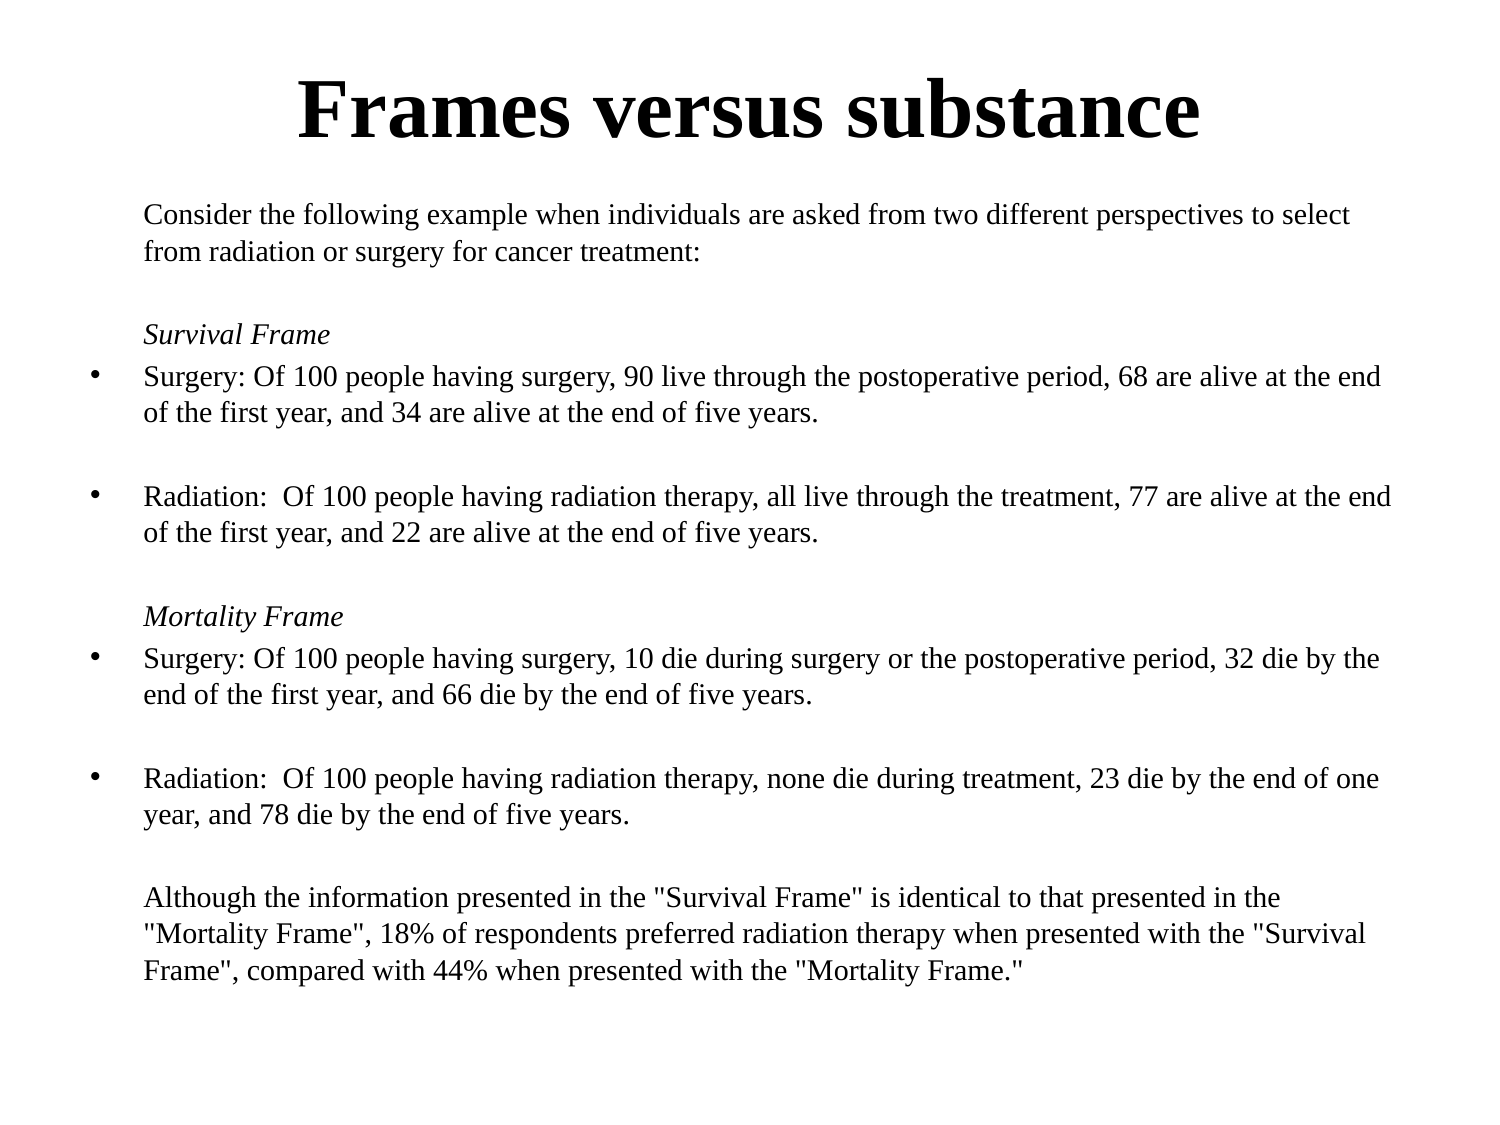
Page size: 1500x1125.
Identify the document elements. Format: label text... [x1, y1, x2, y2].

title Frames versus substance [75, 45, 1425, 163]
list Consider the following example when individuals are asked from two different perspectives to select from radiation or surgery for cancer treatment: Survival Frame Surgery: Of 100 people having surgery, 90 live through the postoperative period, 68 are alive at the end of the first year, and 34 are alive at the end of five years. Radiation: Of 100 people having radiation therapy, all live through the treatment, 77 are alive at the end of the first year, and 22 are alive at the end of five years. Mortality Frame Surgery: Of 100 people having surgery, 10 die during surgery or the postoperative period, 32 die by the end of the first year, and 66 die by the end of five years. Radiation: Of 100 people having radiation therapy, none die during treatment, 23 die by the end of one year, and 78 die by the end of five years. Although the information presented in the "Survival Frame" is identical to that presented in the "Mortality Frame", 18% of respondents preferred radiation therapy when presented with the "Survival Frame", compared with 44% when presented with the "Mortality Frame." [75, 187, 1425, 1005]
